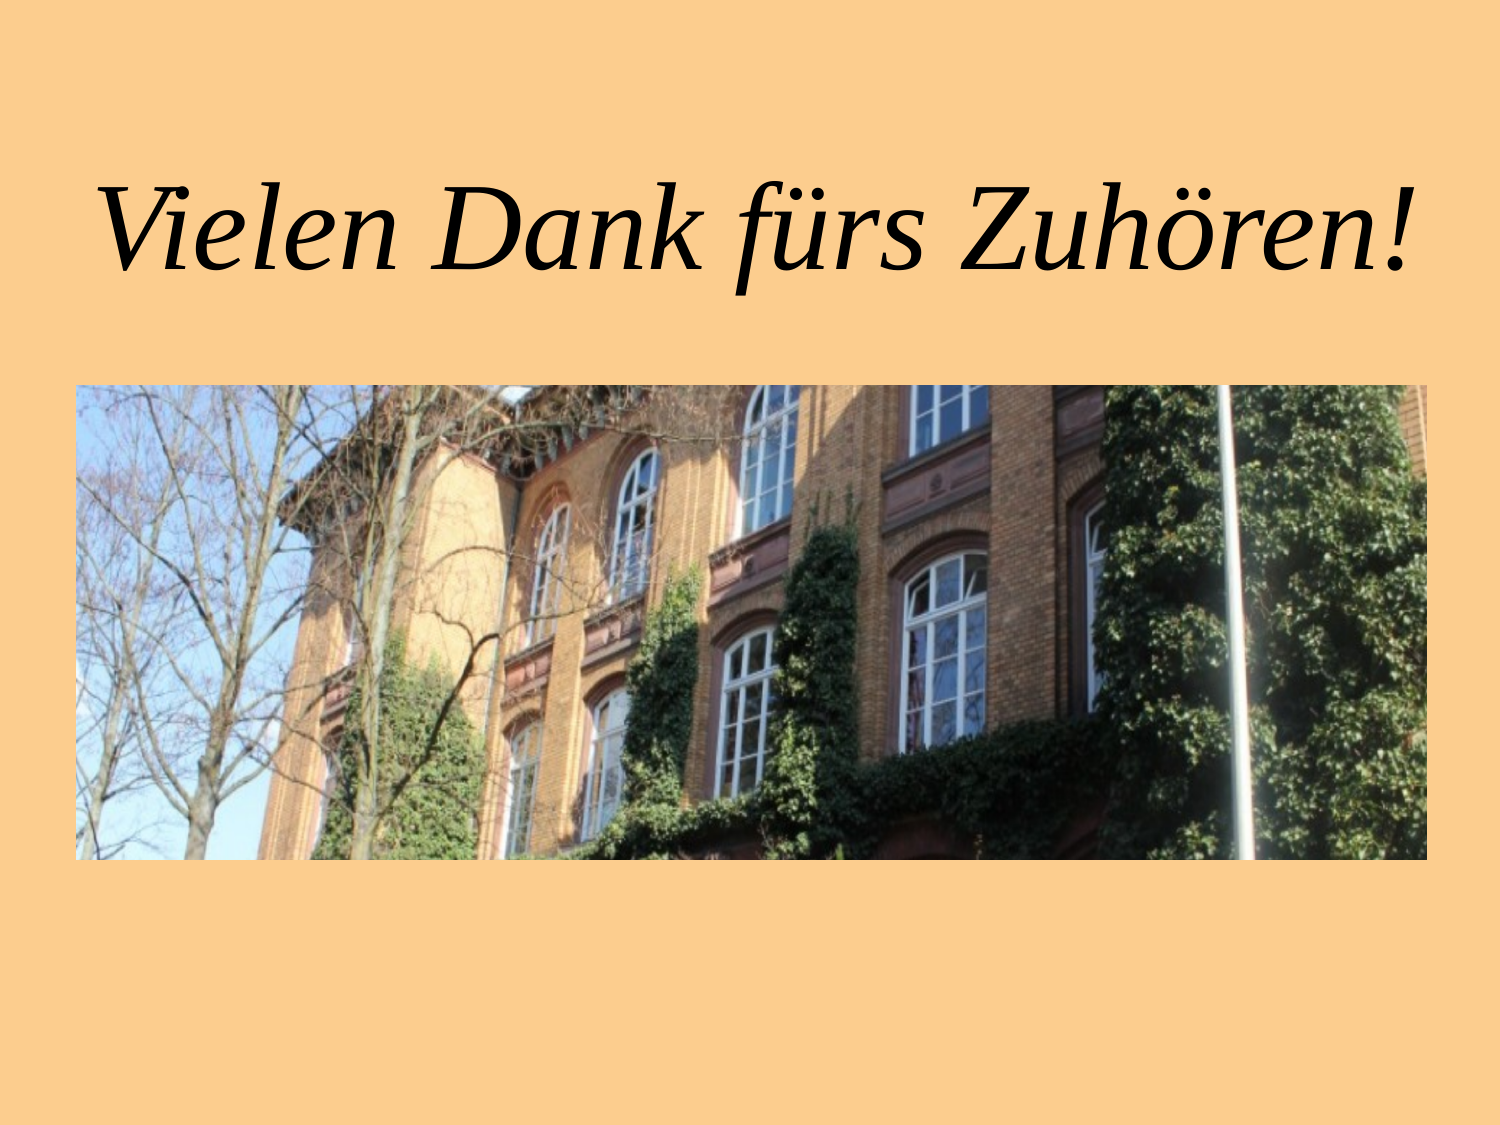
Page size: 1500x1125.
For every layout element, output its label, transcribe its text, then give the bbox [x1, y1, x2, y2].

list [76, 385, 1427, 860]
title Vielen Dank fürs Zuhören! [64, 125, 1447, 313]
